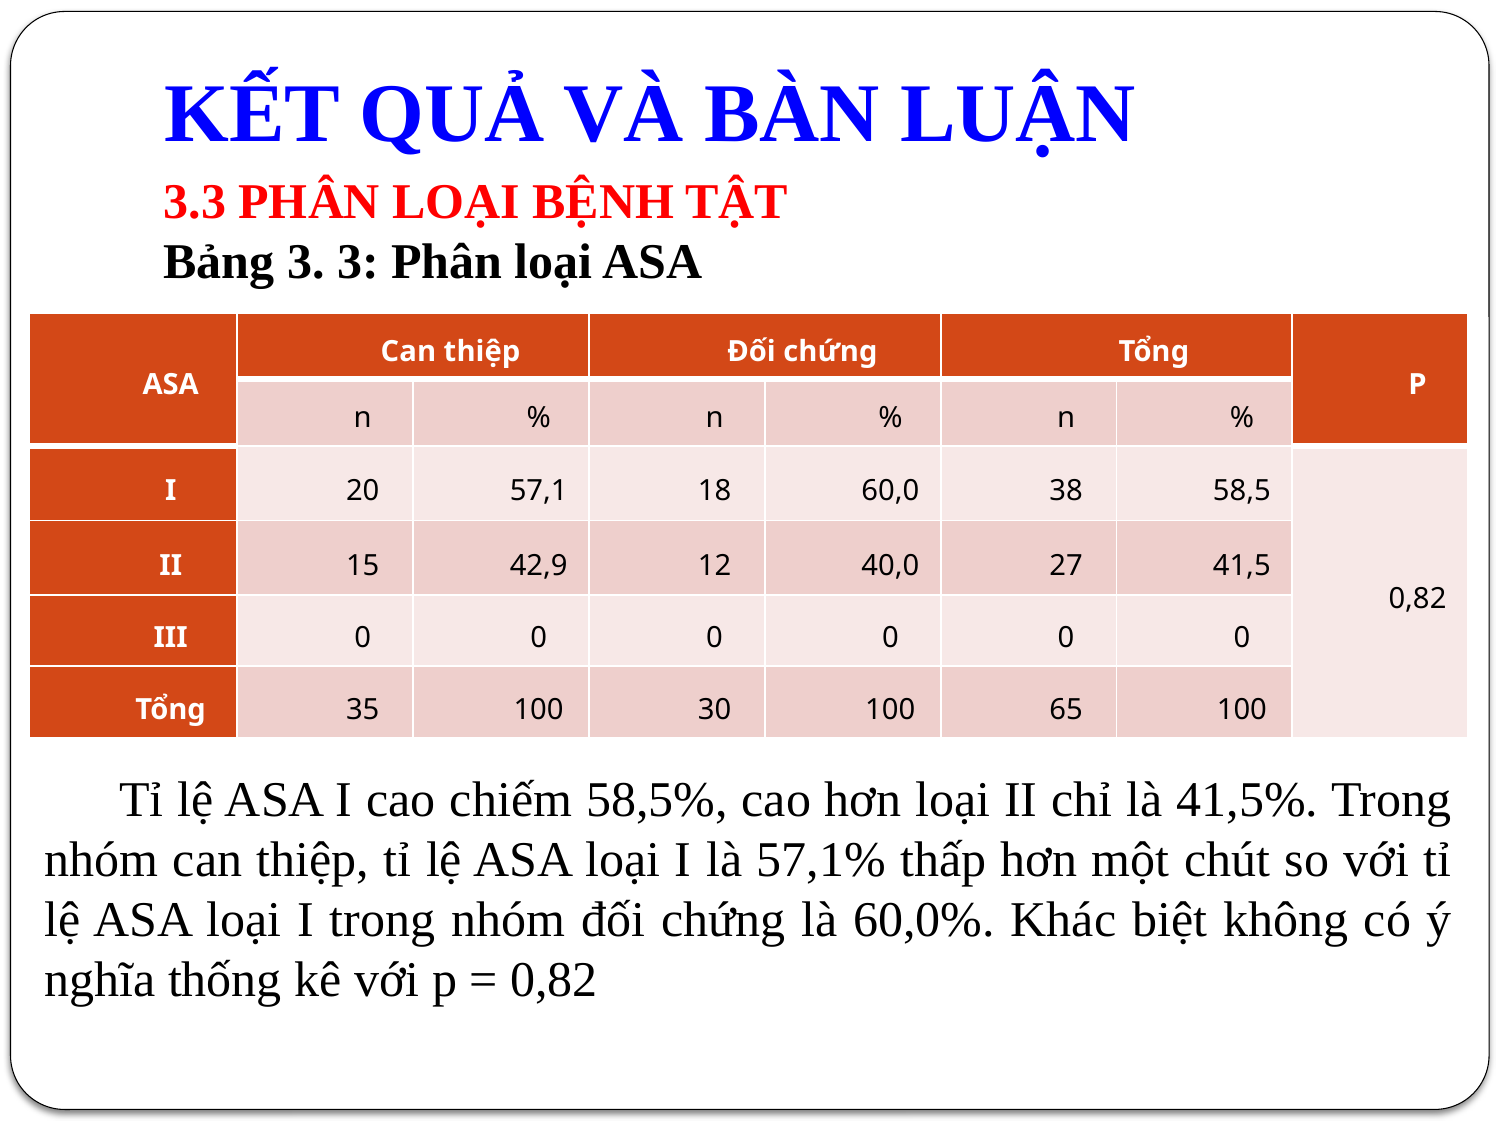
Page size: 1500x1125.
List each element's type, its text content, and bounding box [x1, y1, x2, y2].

table_cell I [30, 449, 236, 520]
table_cell 35 [238, 667, 412, 737]
table_cell 100 [414, 667, 588, 737]
table_header ASA [30, 314, 236, 443]
table_cell II [30, 521, 236, 594]
table_cell 42,9 [414, 521, 588, 594]
table_cell n [942, 382, 1116, 445]
text_box Tỉ lệ ASA I cao chiếm 58,5%, cao hơn loại II chỉ là 41,5%. Trong nhóm can thiệp, tỉ lệ ASA loại I là 57,1% thấp hơn một chút so với tỉ lệ ASA loại I trong nhóm đối chứng là 60,0%. Khác biệt không có ý nghĩa thống kê với p = 0,82 [29, 739, 1468, 1014]
table_header Đối chứng [590, 314, 940, 376]
table_cell 60,0 [766, 447, 940, 520]
table_cell 0 [414, 596, 588, 665]
table_cell 65 [942, 667, 1116, 737]
table_cell % [1117, 382, 1291, 445]
table_header P [1293, 314, 1467, 443]
table_cell 57,1 [414, 447, 588, 520]
table_cell 15 [238, 521, 412, 594]
table_cell 27 [942, 521, 1116, 594]
title KẾT QUẢ VÀ BÀN LUẬN [150, 45, 1425, 173]
table_cell 18 [590, 447, 764, 520]
table_cell % [766, 382, 940, 445]
table_cell III [30, 596, 236, 665]
table_cell n [238, 382, 412, 445]
table_cell 0 [766, 596, 940, 665]
table_cell 0 [590, 596, 764, 665]
table_cell n [590, 382, 764, 445]
table_cell 100 [1117, 667, 1291, 737]
table_cell 38 [942, 447, 1116, 520]
text_box 3.3 PHÂN LOẠI BỆNH TẬT Bảng 3. 3: Phân loại ASA [73, 160, 1067, 296]
table_cell 100 [766, 667, 940, 737]
table_cell % [414, 382, 588, 445]
table_cell 0,82 [1293, 449, 1467, 737]
table_cell Tổng [30, 667, 236, 737]
table_cell 0 [1117, 596, 1291, 665]
table_header Tổng [942, 314, 1291, 376]
table_cell 0 [942, 596, 1116, 665]
table_cell 41,5 [1117, 521, 1291, 594]
table_cell 40,0 [766, 521, 940, 594]
table_cell 30 [590, 667, 764, 737]
table_cell 20 [238, 447, 412, 520]
table_cell 58,5 [1117, 447, 1291, 520]
table_cell 12 [590, 521, 764, 594]
table_cell 0 [238, 596, 412, 665]
table_header Can thiệp [238, 314, 588, 376]
